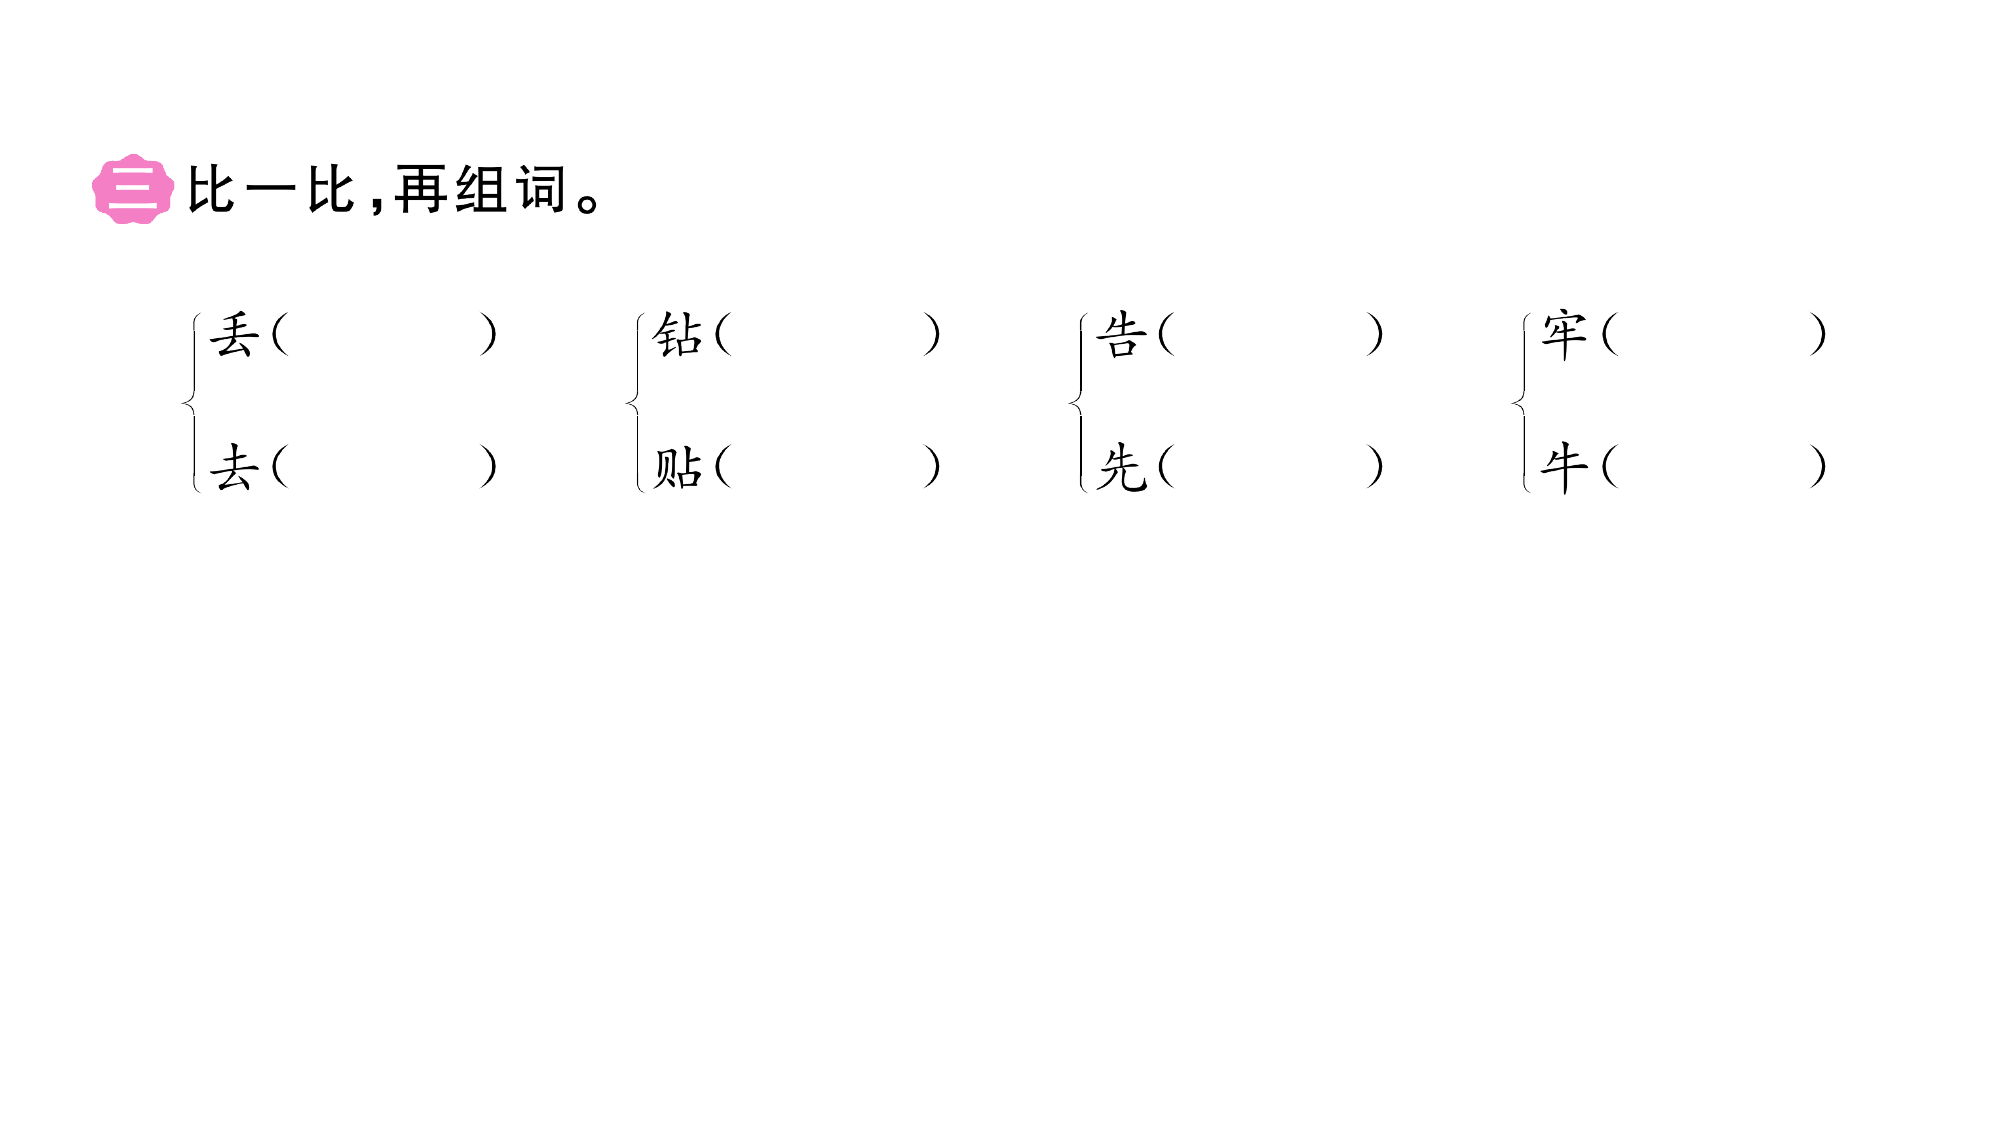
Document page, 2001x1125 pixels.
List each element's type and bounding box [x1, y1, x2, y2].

picture [88, 118, 1979, 562]
